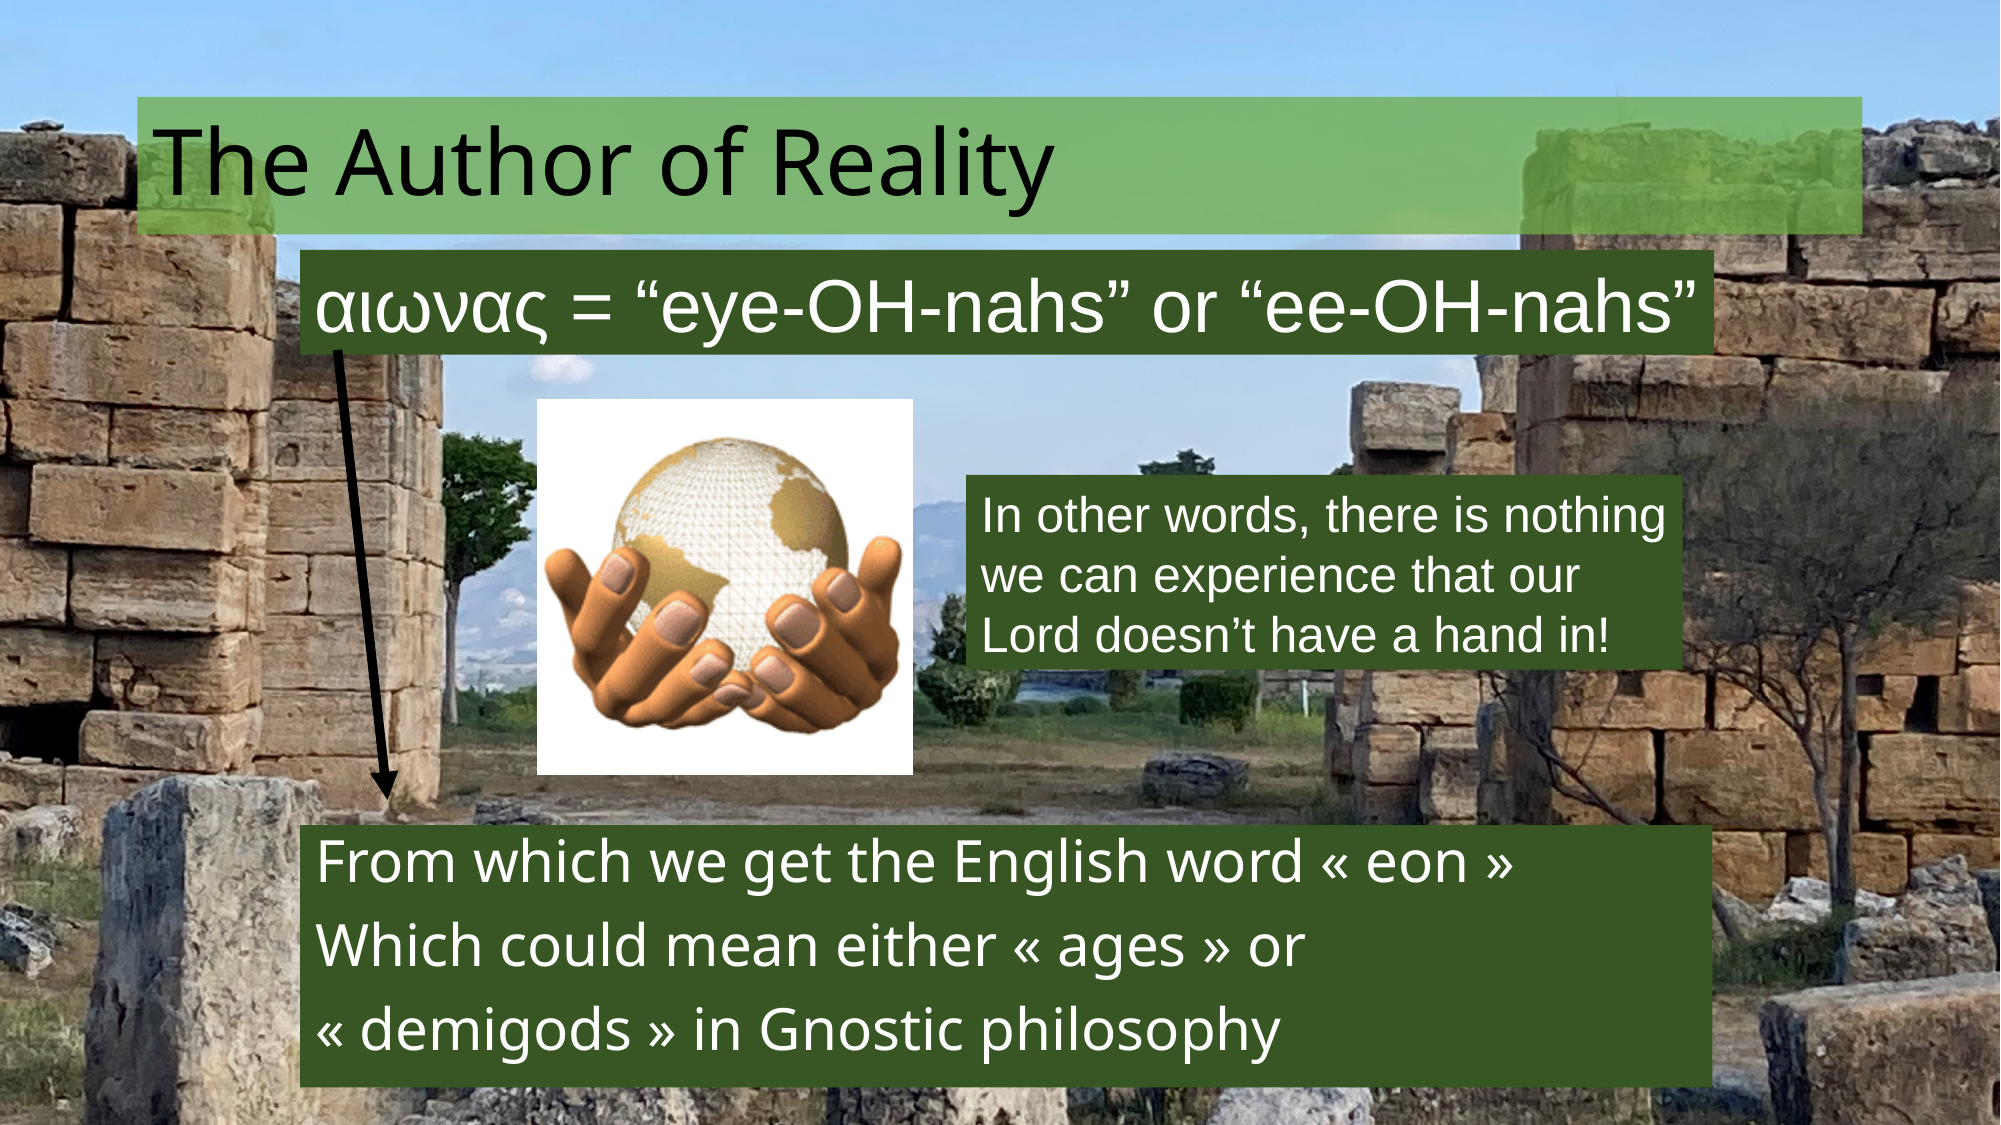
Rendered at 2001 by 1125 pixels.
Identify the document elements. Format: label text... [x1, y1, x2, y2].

text_box In other words, there is nothing we can experience that our Lord doesn’t have a hand in! [966, 474, 1683, 670]
text_box [337, 349, 393, 800]
list From which we get the English word « eon » Which could mean either « ages » or « demigods » in Gnostic philosophy [300, 825, 1713, 1088]
title The Author of Reality [137, 96, 1863, 235]
text_box αιωνας = “eye-OH-nahs” or “ee-OH-nahs” [300, 249, 1714, 355]
picture [0, 0, 2000, 1125]
